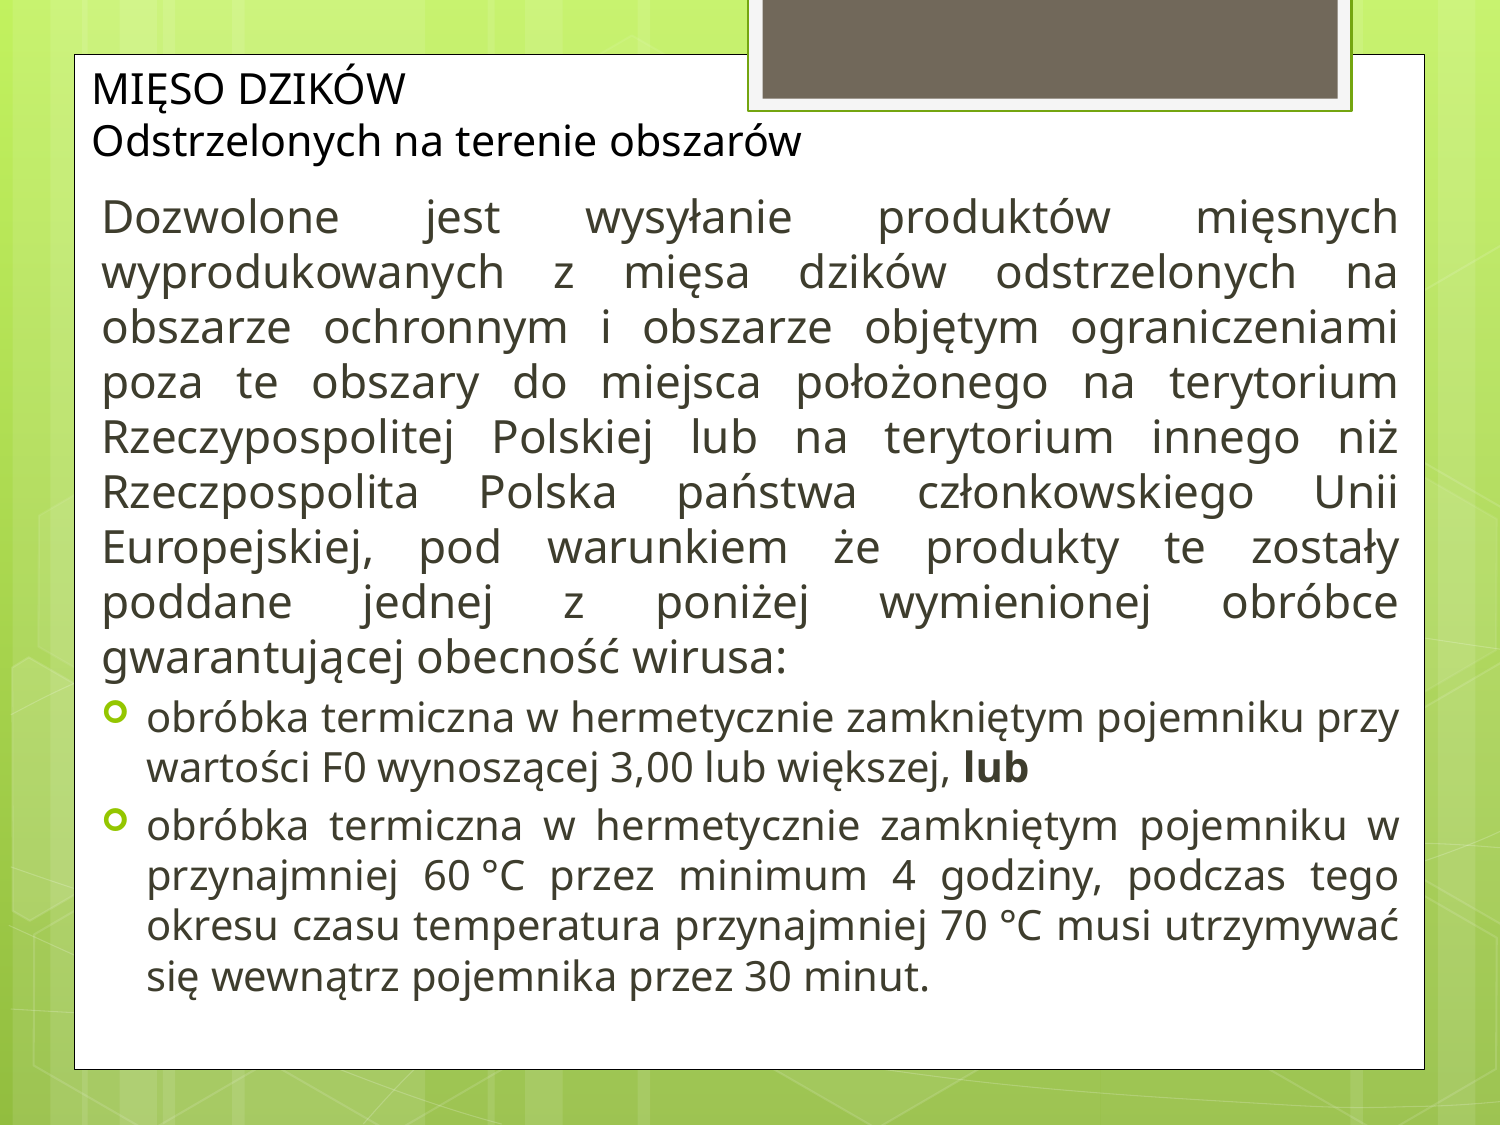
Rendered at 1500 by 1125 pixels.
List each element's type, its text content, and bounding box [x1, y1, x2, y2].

text_box MIĘSO DZIKÓW Odstrzelonych na terenie obszarów [76, 54, 1500, 173]
text_box Dozwolone jest wysyłanie produktów mięsnych wyprodukowanych z mięsa dzików odstrzelonych na obszarze ochronnym i obszarze objętym ograniczeniami poza te obszary do miejsca położonego na terytorium Rzeczypospolitej Polskiej lub na terytorium innego niż Rzeczpospolita Polska państwa członkowskiego Unii Europejskiej, pod warunkiem że produkty te zostały poddane jednej z poniżej wymienionej obróbce gwarantującej obecność wirusa: obróbka termiczna w hermetycznie zamkniętym pojemniku przy wartości F0 wynoszącej 3,00 lub większej, lub obróbka termiczna w hermetycznie zamkniętym pojemniku w przynajmniej 60 °C przez minimum 4 godziny, podczas tego okresu czasu temperatura przynajmniej 70 °C musi utrzymywać się wewnątrz pojemnika przez 30 minut. [74, 180, 1416, 1012]
